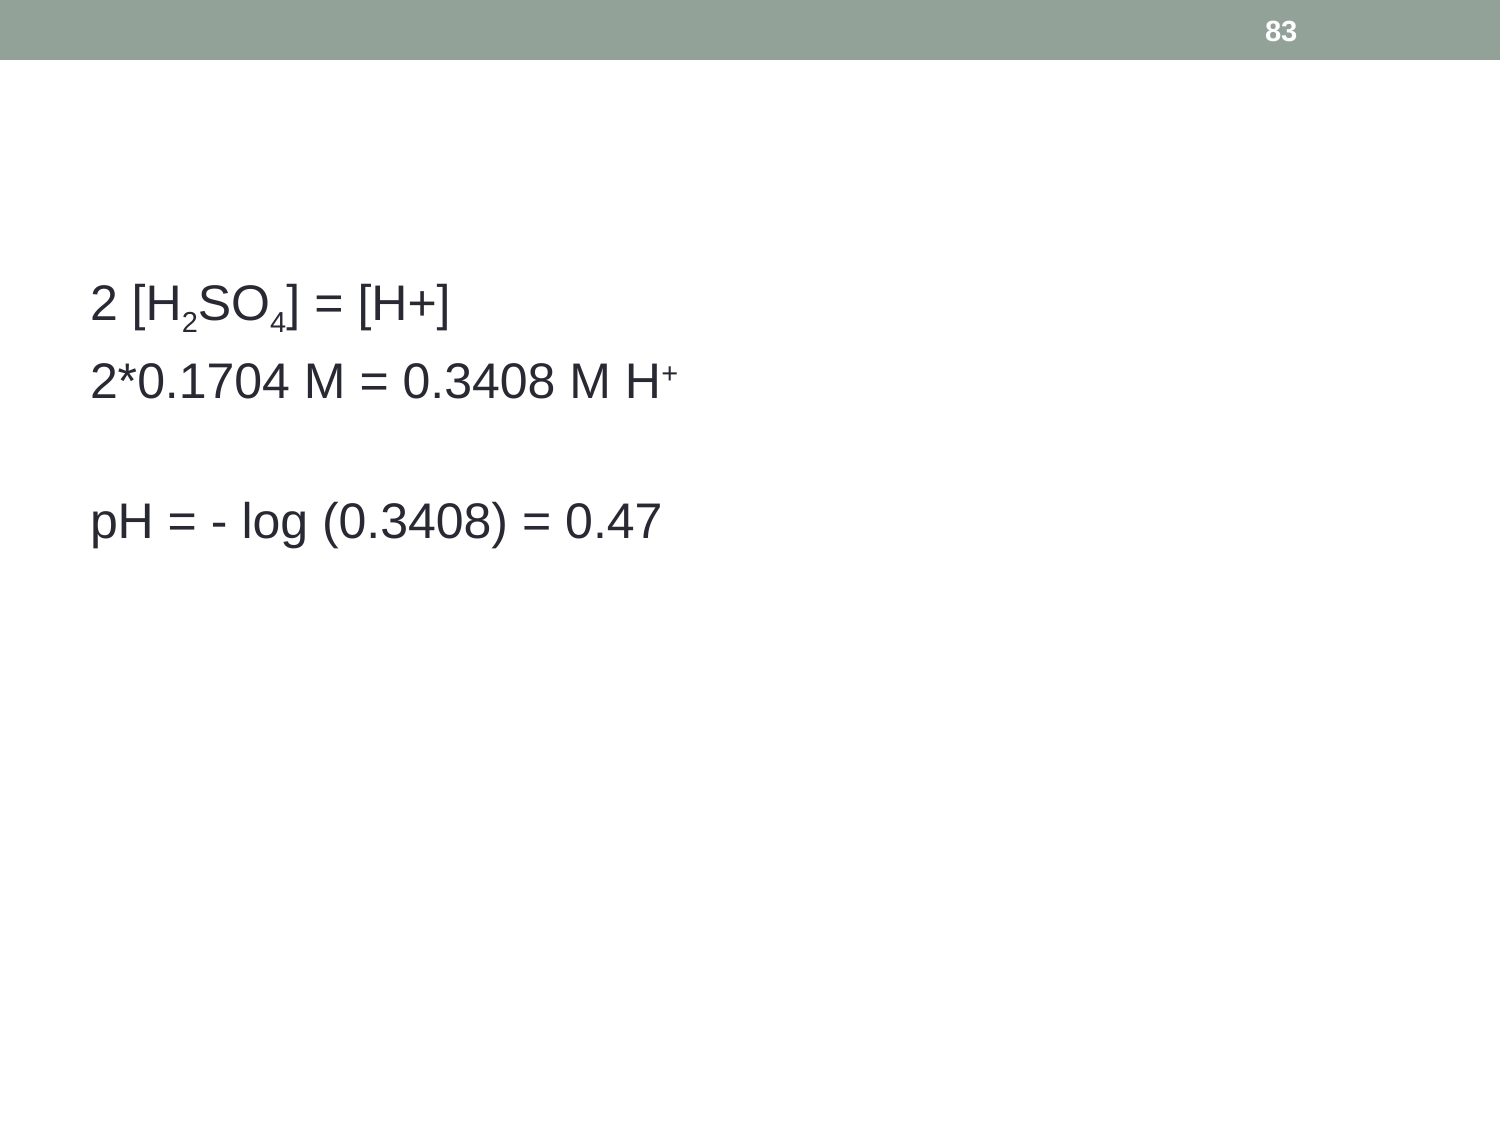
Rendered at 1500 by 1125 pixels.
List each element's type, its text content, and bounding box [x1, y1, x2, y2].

slide_number 83 [1250, 3, 1425, 57]
list 2 [H2SO4] = [H+] 2*0.1704 M = 0.3408 M H+ pH = - log (0.3408) = 0.47 [75, 262, 1425, 1063]
